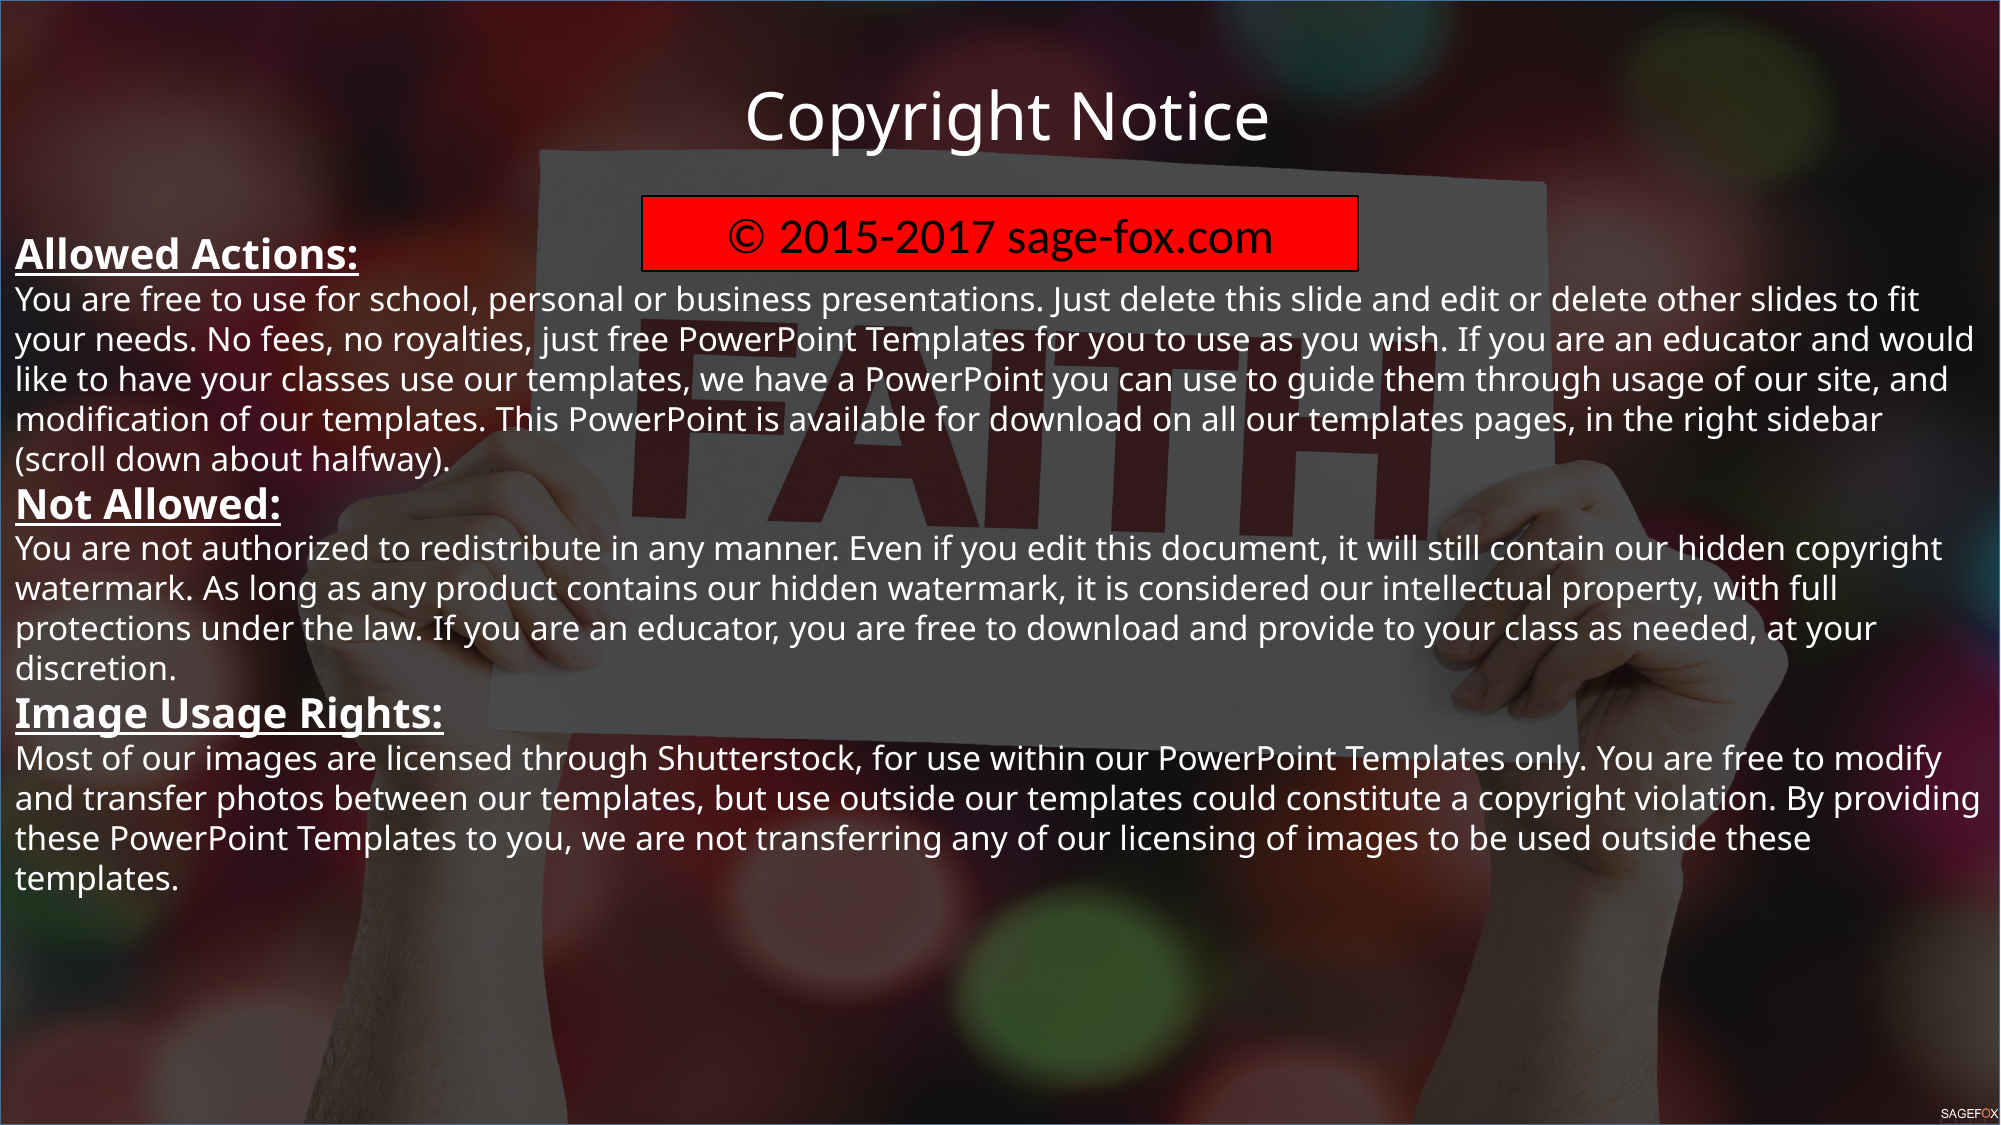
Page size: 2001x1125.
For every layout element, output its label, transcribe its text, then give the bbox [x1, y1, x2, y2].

text_box © 2015-2017 sage-fox.com [641, 196, 1358, 272]
text_box Allowed Actions: You are free to use for school, personal or business presentations. Just delete this slide and edit or delete other slides to fit your needs. No fees, no royalties, just free PowerPoint Templates for you to use as you wish. If you are an educator and would like to have your classes use our templates, we have a PowerPoint you can use to guide them through usage of our site, and modification of our templates. This PowerPoint is available for download on all our templates pages, in the right sidebar (scroll down about halfway). Not Allowed: You are not authorized to redistribute in any manner. Even if you edit this document, it will still contain our hidden copyright watermark. As long as any product contains our hidden watermark, it is considered our intellectual property, with full protections under the law. If you are an educator, you are free to download and provide to your class as needed, at your discretion. Image Usage Rights: Most of our images are licensed through Shutterstock, for use within our PowerPoint Templates only. You are free to modify and transfer photos between our templates, but use outside our templates could constitute a copyright violation. By providing these PowerPoint Templates to you, we are not transferring any of our licensing of images to be used outside these templates. [0, 0, 2000, 1125]
title Copyright Notice [493, 60, 1524, 178]
